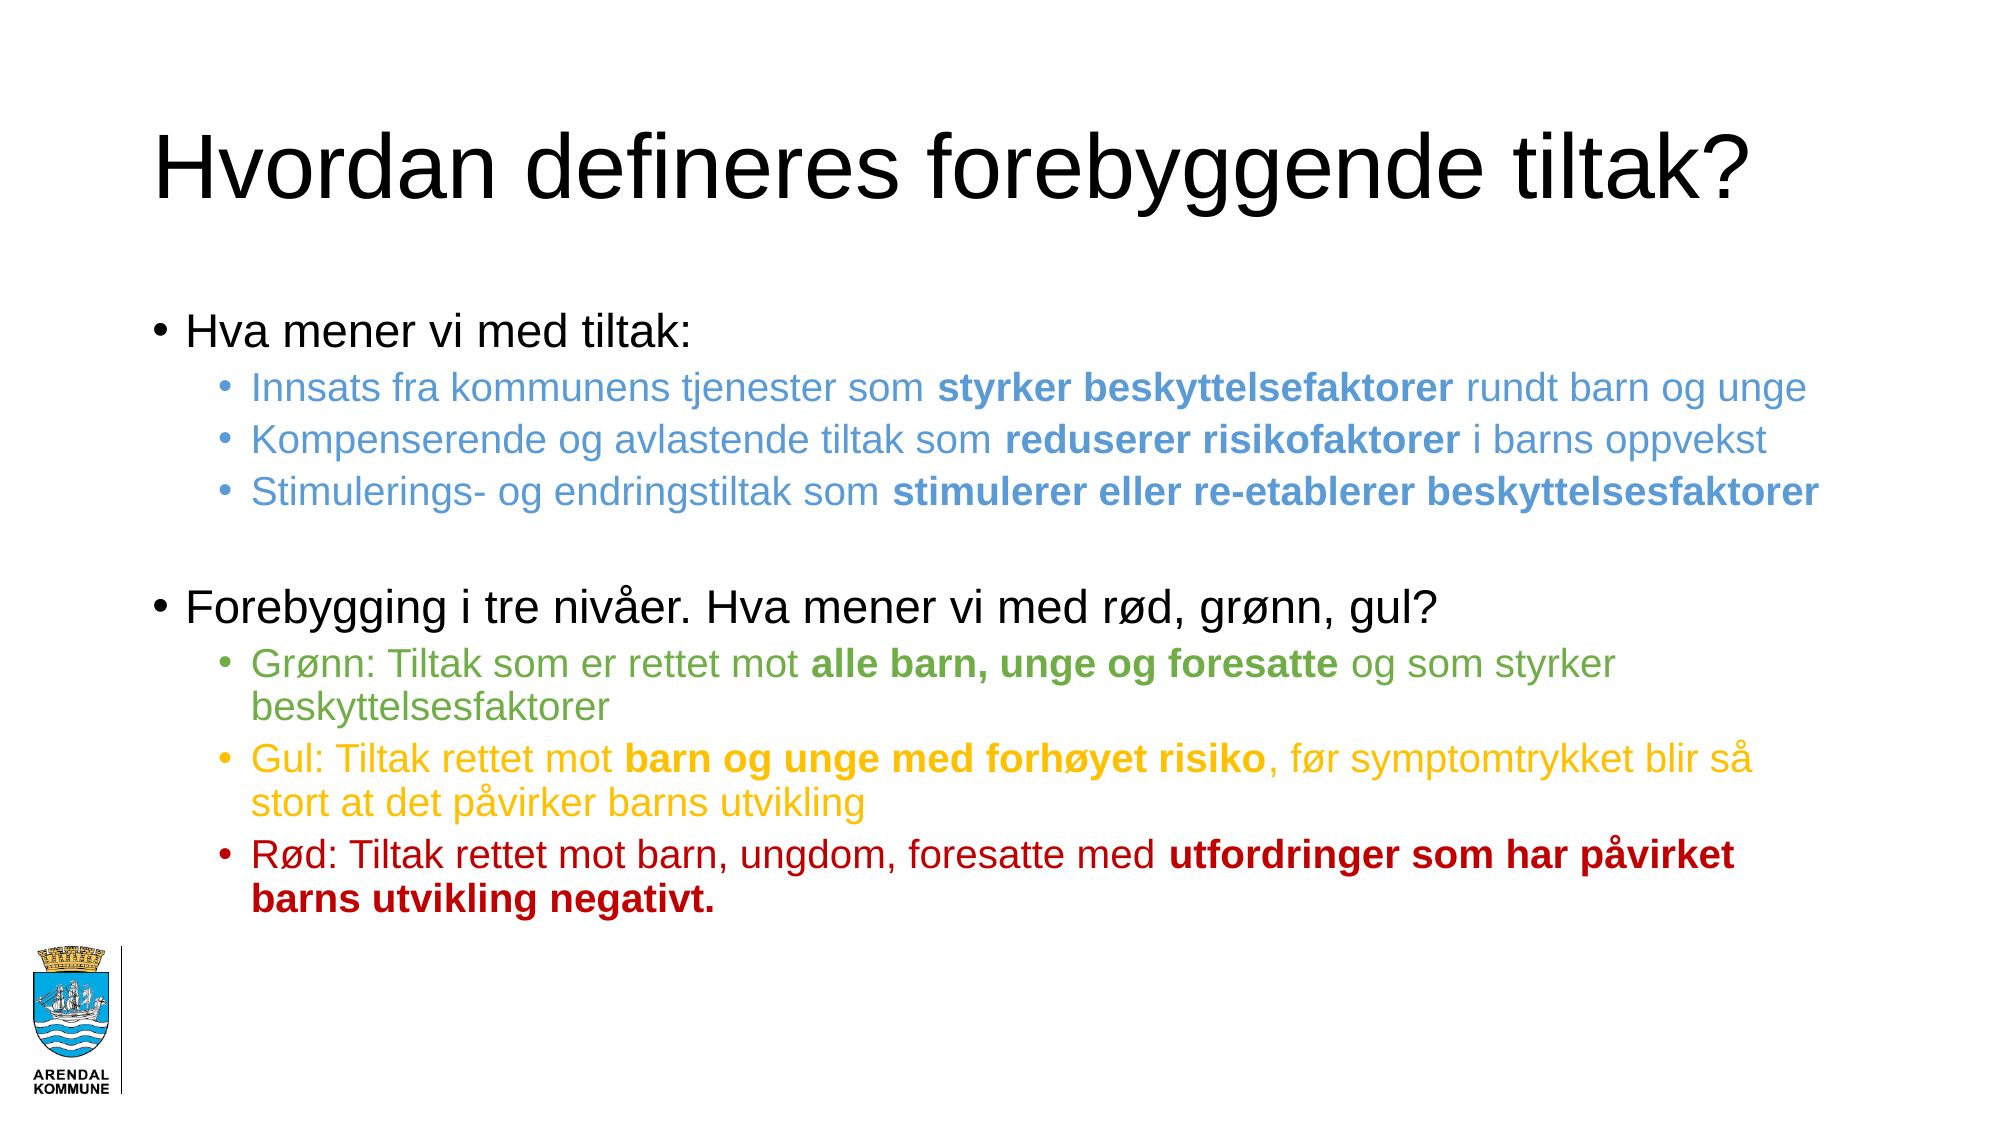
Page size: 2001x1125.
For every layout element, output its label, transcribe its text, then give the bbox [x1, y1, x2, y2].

picture [33, 946, 109, 972]
title Hvordan defineres forebyggende tiltak? [137, 59, 1863, 278]
list Hva mener vi med tiltak: Innsats fra kommunens tjenester som styrker beskyttelsefaktorer rundt barn og unge Kompenserende og avlastende tiltak som reduserer risikofaktorer i barns oppvekst Stimulerings- og endringstiltak som stimulerer eller re-etablerer beskyttelsesfaktorer Forebygging i tre nivåer. Hva mener vi med rød, grønn, gul? Grønn: Tiltak som er rettet mot alle barn, unge og foresatte og som styrker beskyttelsesfaktorer Gul: Tiltak rettet mot barn og unge med forhøyet risiko, før symptomtrykket blir så stort at det påvirker barns utvikling Rød: Tiltak rettet mot barn, ungdom, foresatte med utfordringer som har påvirket barns utvikling negativt. [137, 299, 1845, 1014]
picture [37, 996, 47, 1003]
picture [33, 981, 109, 1094]
